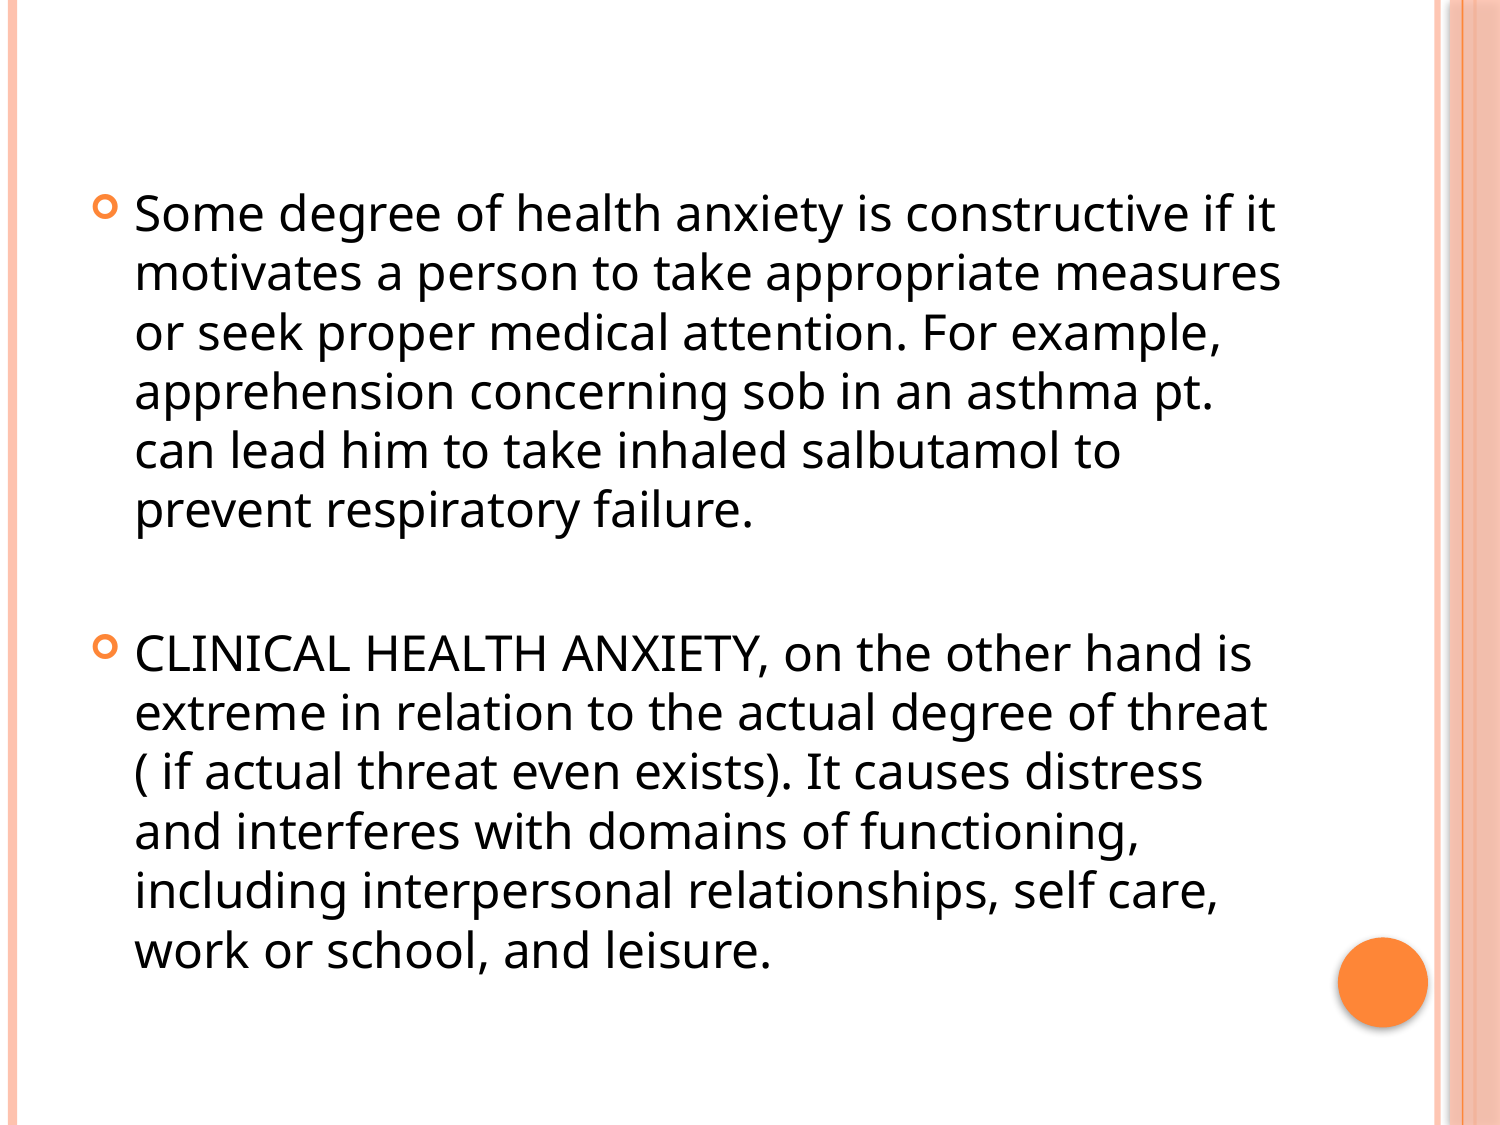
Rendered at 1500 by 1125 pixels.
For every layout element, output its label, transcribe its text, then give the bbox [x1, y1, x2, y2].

list Some degree of health anxiety is constructive if it motivates a person to take appropriate measures or seek proper medical attention. For example, apprehension concerning sob in an asthma pt. can lead him to take inhaled salbutamol to prevent respiratory failure. CLINICAL HEALTH ANXIETY, on the other hand is extreme in relation to the actual degree of threat ( if actual threat even exists). It causes distress and interferes with domains of functioning, including interpersonal relationships, self care, work or school, and leisure. [75, 30, 1300, 1062]
